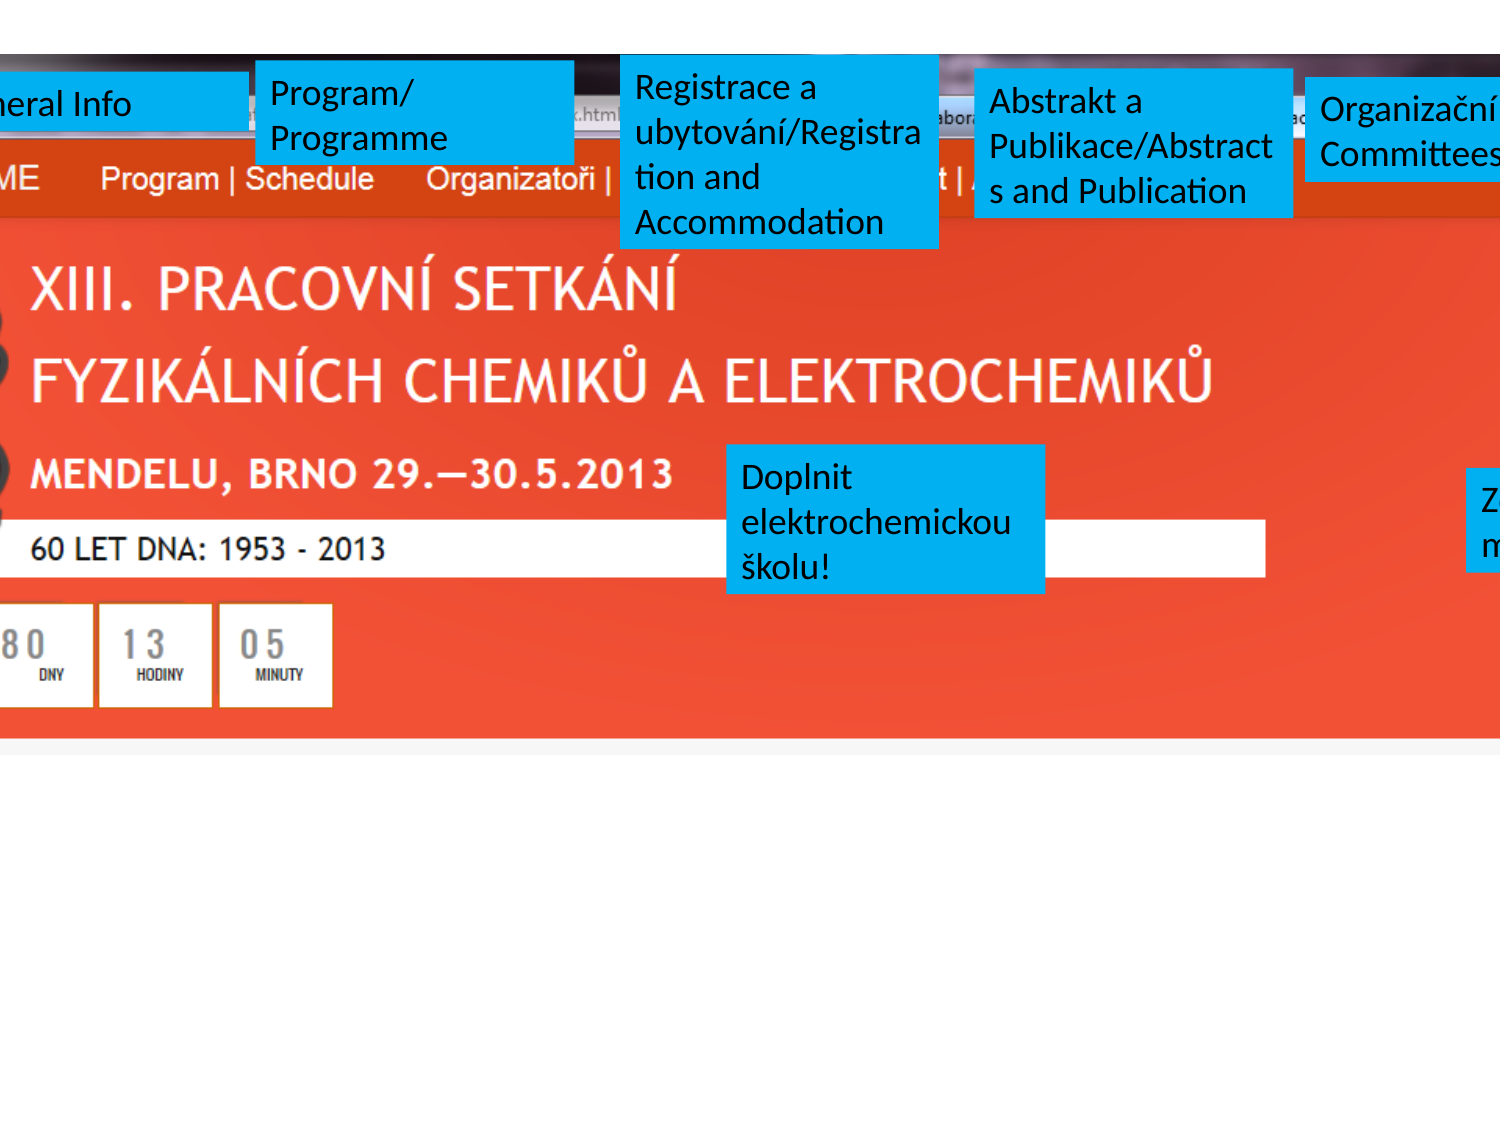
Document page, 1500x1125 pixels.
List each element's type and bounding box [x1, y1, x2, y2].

picture [0, 54, 1500, 755]
